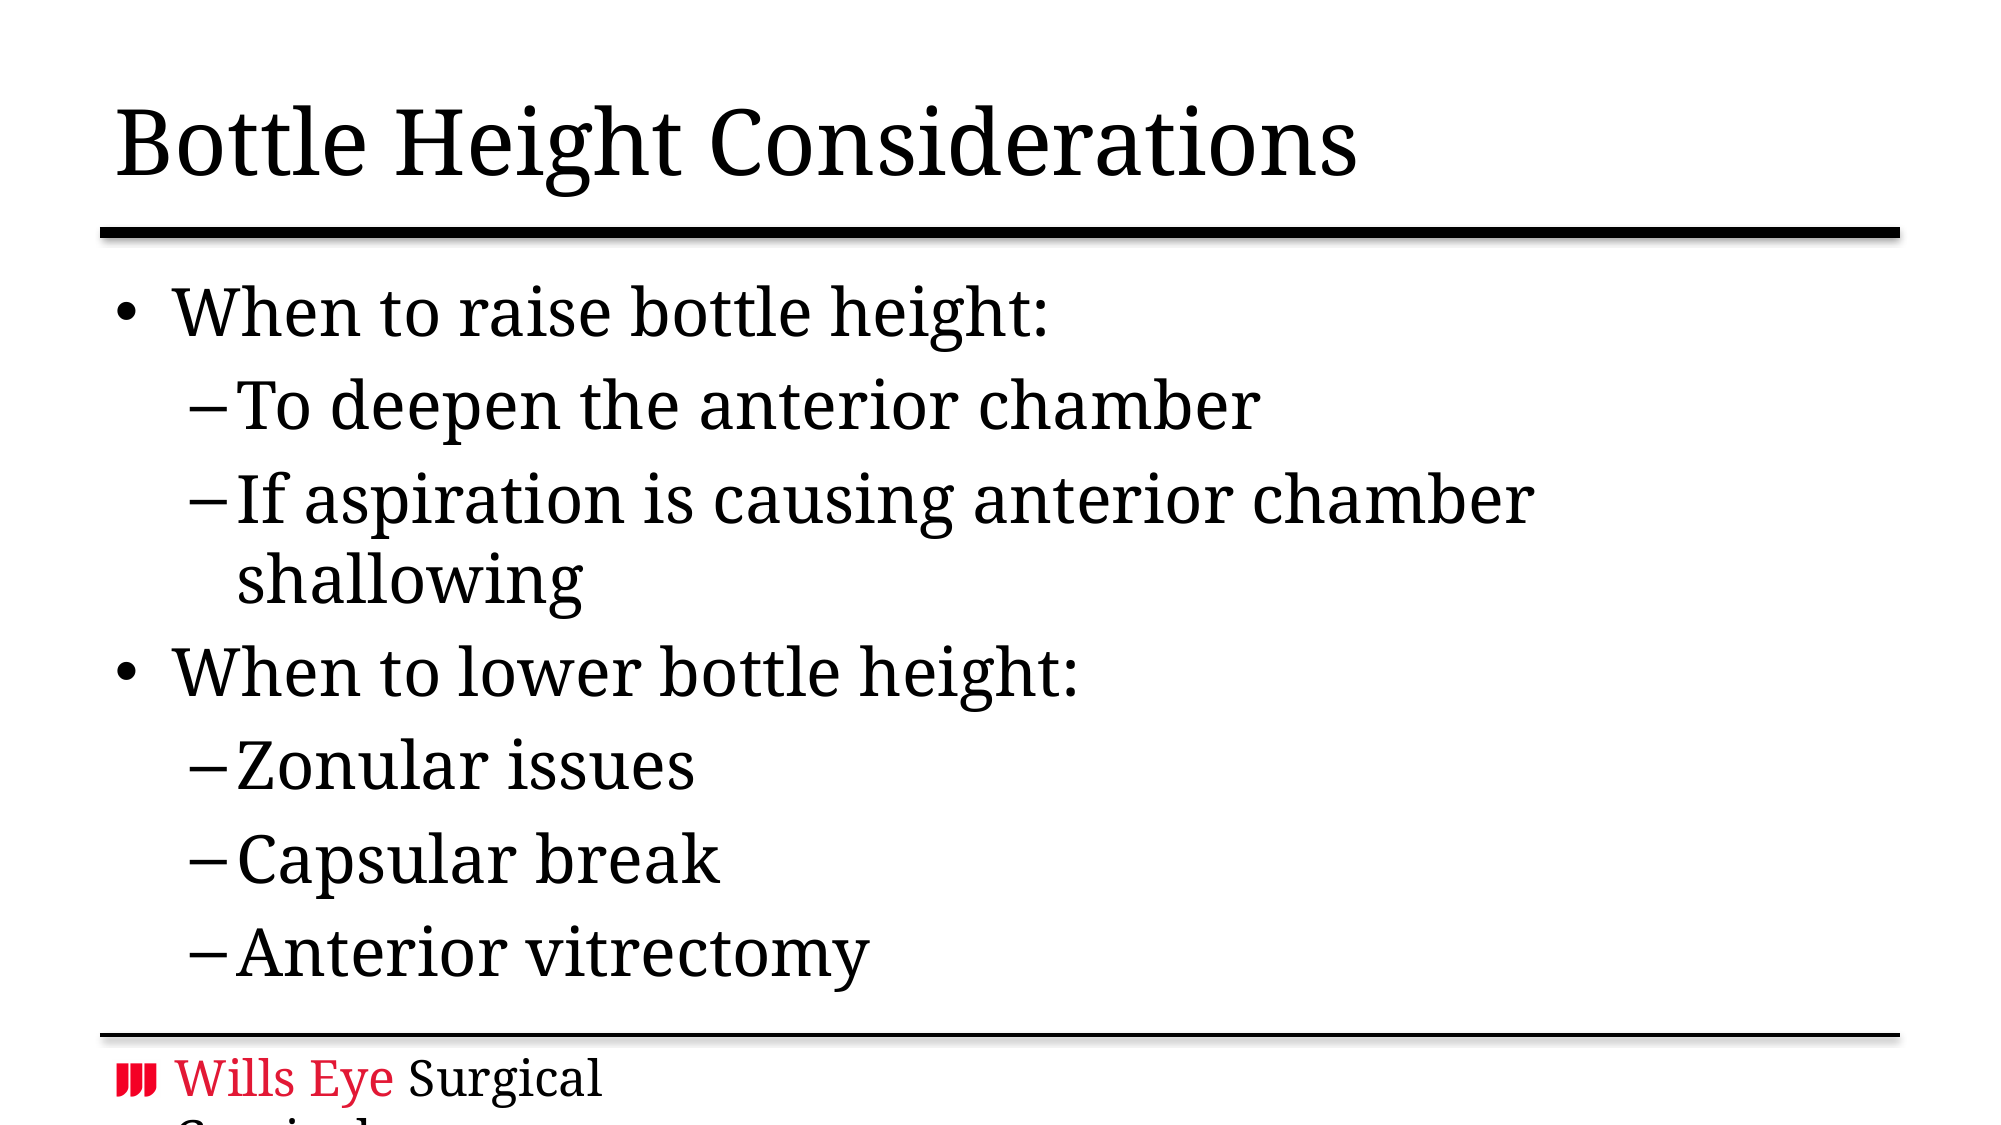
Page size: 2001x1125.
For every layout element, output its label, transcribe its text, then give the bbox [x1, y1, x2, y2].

list When to raise bottle height: To deepen the anterior chamber If aspiration is causing anterior chamber shallowing When to lower bottle height: Zonular issues Capsular break Anterior vitrectomy [99, 262, 1900, 1016]
picture [112, 1059, 161, 1098]
title Bottle Height Considerations [99, 45, 1900, 233]
